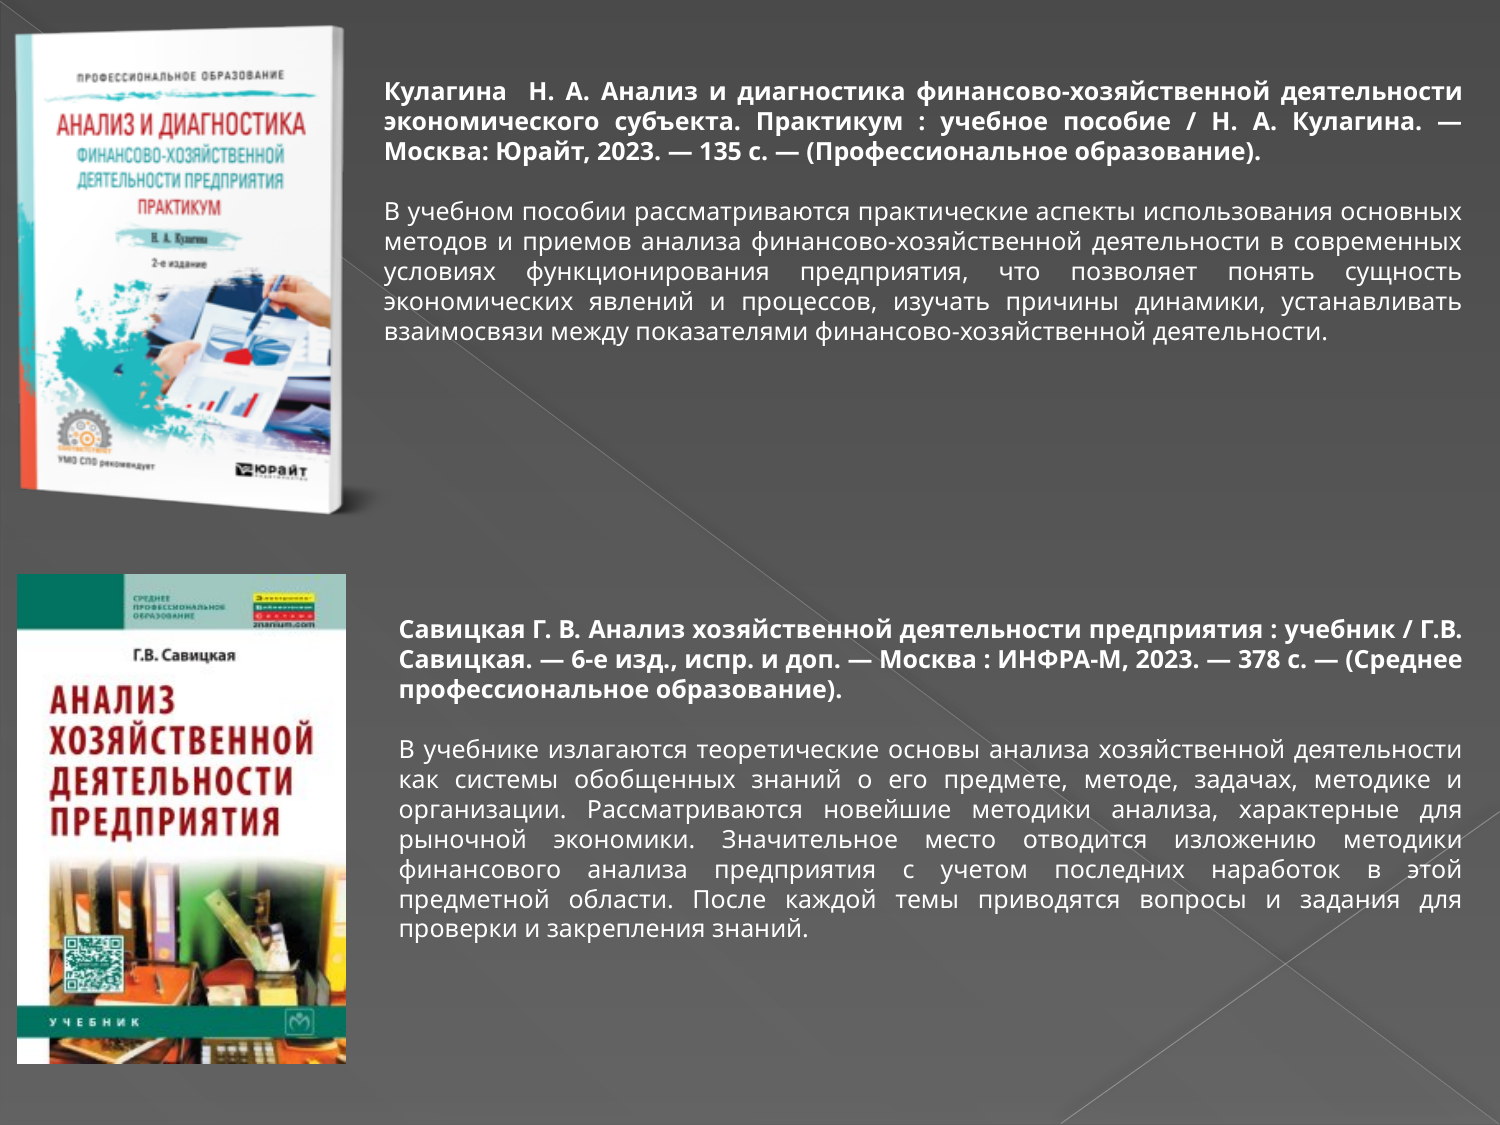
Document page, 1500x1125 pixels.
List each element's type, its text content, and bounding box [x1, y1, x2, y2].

text_box Савицкая Г. В. Анализ хозяйственной деятельности предприятия : учебник / Г.В. Савицкая. — 6-е изд., испр. и доп. — Москва : ИНФРА-М, 2023. — 378 с. — (Cреднее профессиональное образование). В учебнике излагаются теоретические основы анализа хозяйственной деятельности как системы обобщенных знаний о его предмете, методе, задачах, методике и организации. Рассматриваются новейшие методики анализа, характерные для рыночной экономики. Значительное место отводится изложению методики финансового анализа предприятия с учетом последних наработок в этой предметной области. После каждой темы приводятся вопросы и задания для проверки и закрепления знаний. [383, 606, 1479, 951]
text_box Кулагина Н. А. Анализ и диагностика финансово-хозяйственной деятельности экономического субъекта. Практикум : учебное пособие / Н. А. Кулагина. — Москва: Юрайт, 2023. — 135 с. — (Профессиональное образование). В учебном пособии рассматриваются практические аспекты использования основных методов и приемов анализа финансово-хозяйственной деятельности в современных условиях функционирования предприятия, что позволяет понять сущность экономических явлений и процессов, изучать причины динамики, устанавливать взаимосвязи между показателями финансово-хозяйственной деятельности. [402, 68, 1479, 353]
picture [17, 574, 346, 1065]
picture [0, 0, 399, 560]
